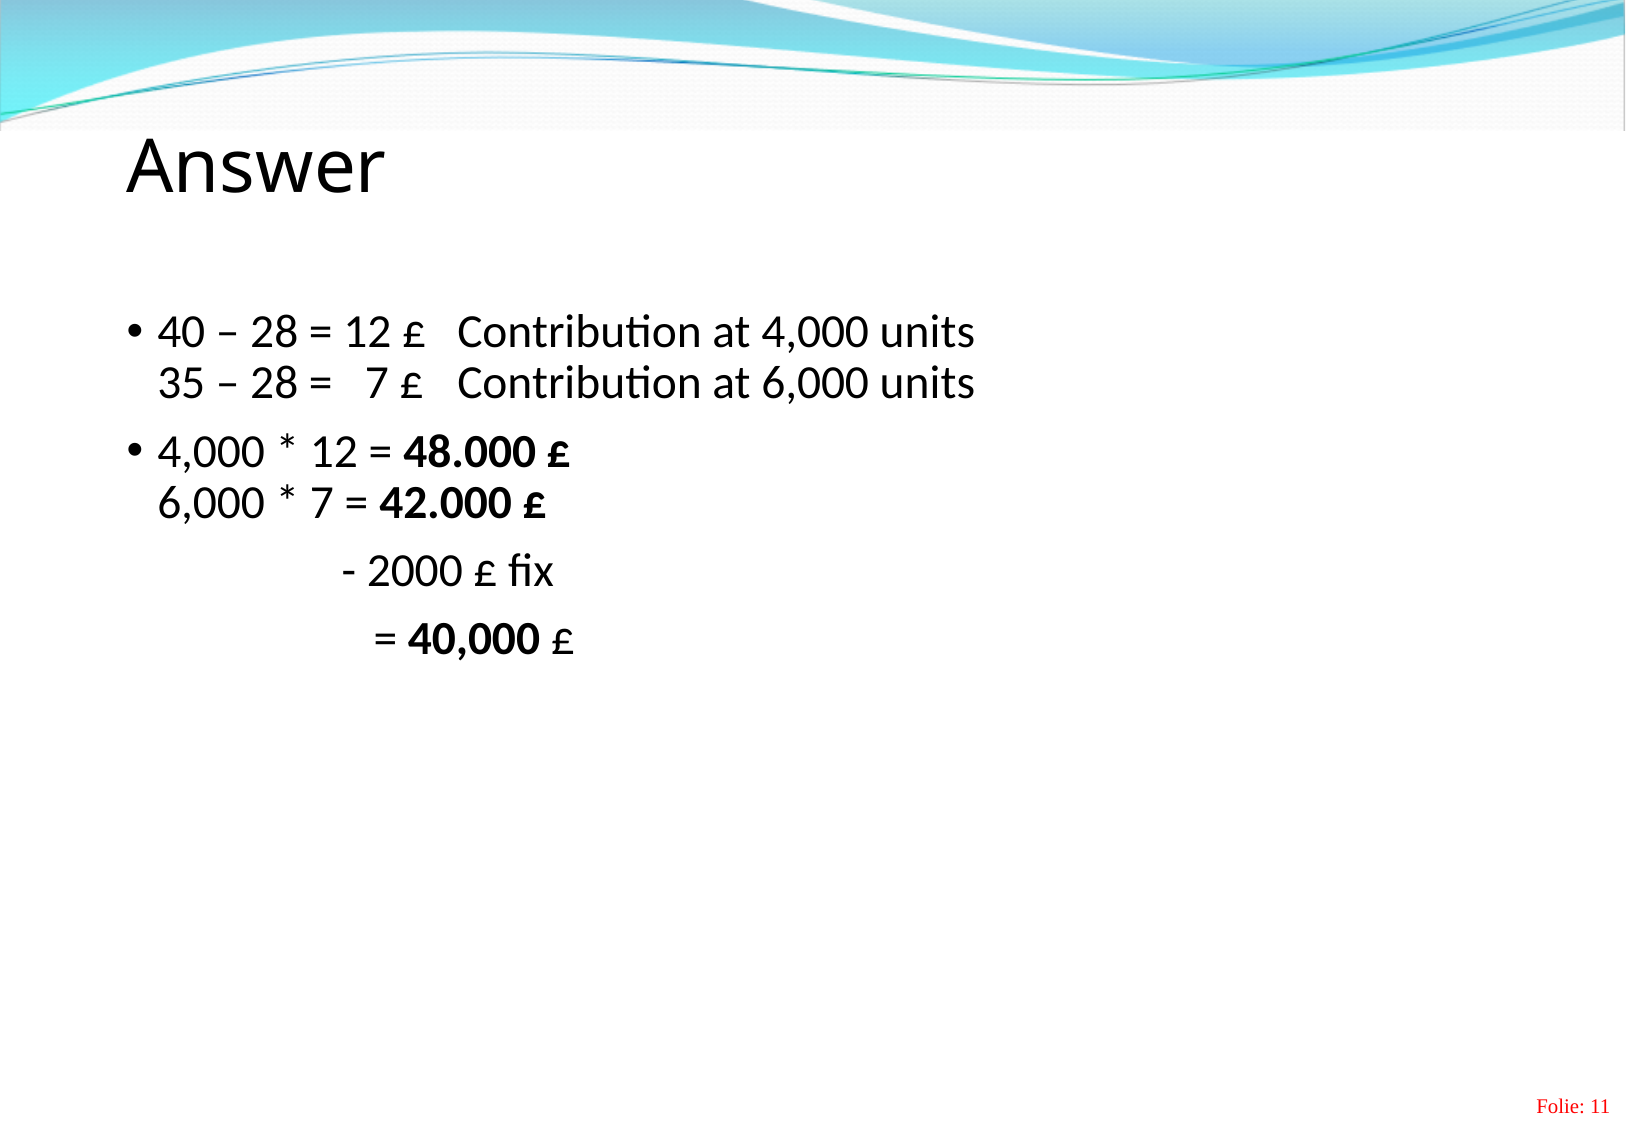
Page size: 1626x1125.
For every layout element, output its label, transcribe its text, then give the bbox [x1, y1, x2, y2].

title Answer [111, 59, 1514, 278]
list 40 – 28 = 12 £ Contribution at 4,000 units 35 – 28 = 7 £ Contribution at 6,000 units 4,000 * 12 = 48.000 £ 6,000 * 7 = 42.000 £ - 2000 £ fix = 40,000 £ [111, 299, 1514, 1014]
picture [0, 0, 1626, 131]
